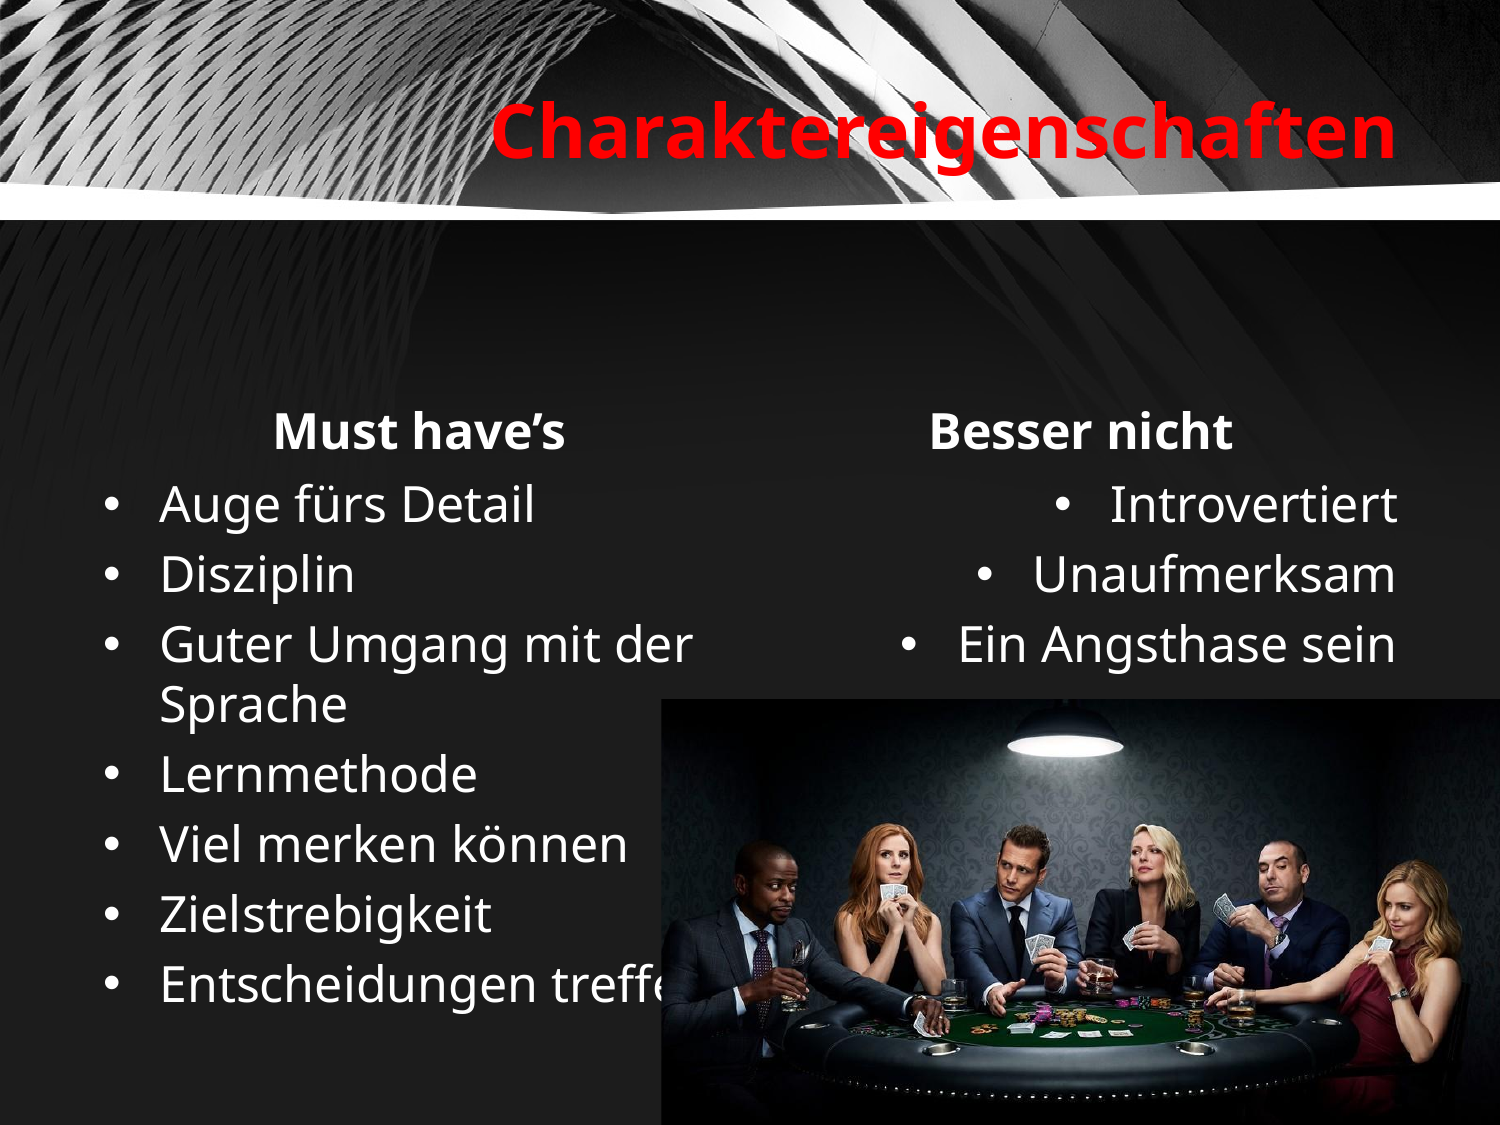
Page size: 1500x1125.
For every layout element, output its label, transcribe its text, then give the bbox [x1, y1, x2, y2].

list Besser nicht [750, 362, 1413, 465]
picture [0, 0, 1500, 1125]
list Must have’s [88, 362, 750, 465]
list Introvertiert Unaufmerksam Ein Angsthase sein [750, 465, 1413, 698]
title Charaktereigenschaften [86, 44, 1414, 212]
list Auge fürs Detail Disziplin Guter Umgang mit der Sprache Lernmethode Viel merken können Zielstrebigkeit Entscheidungen treffen [88, 465, 750, 1063]
